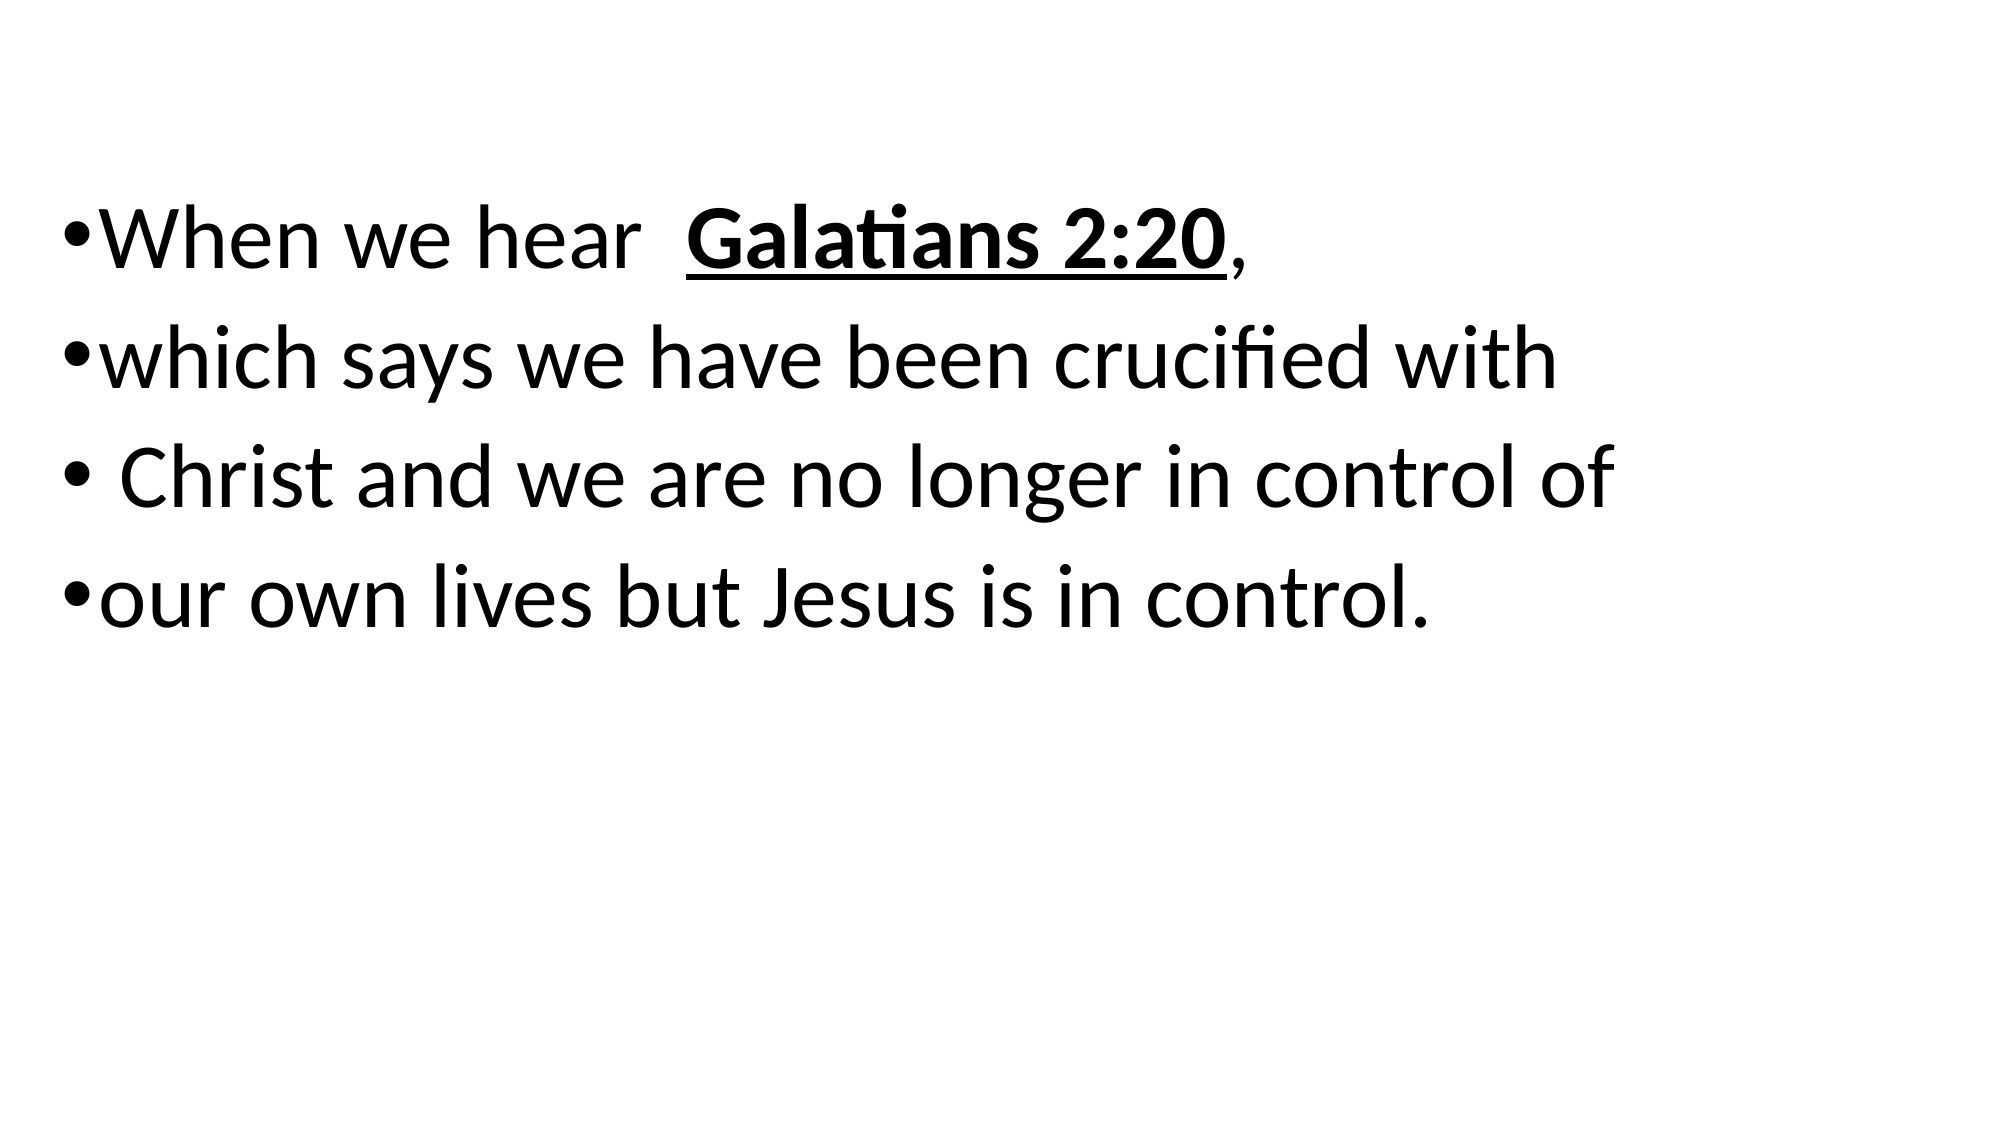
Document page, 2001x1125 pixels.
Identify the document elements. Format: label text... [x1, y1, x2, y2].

list When we hear Galatians 2:20, which says we have been crucified with Christ and we are no longer in control of our own lives but Jesus is in control. [46, 50, 1966, 1125]
